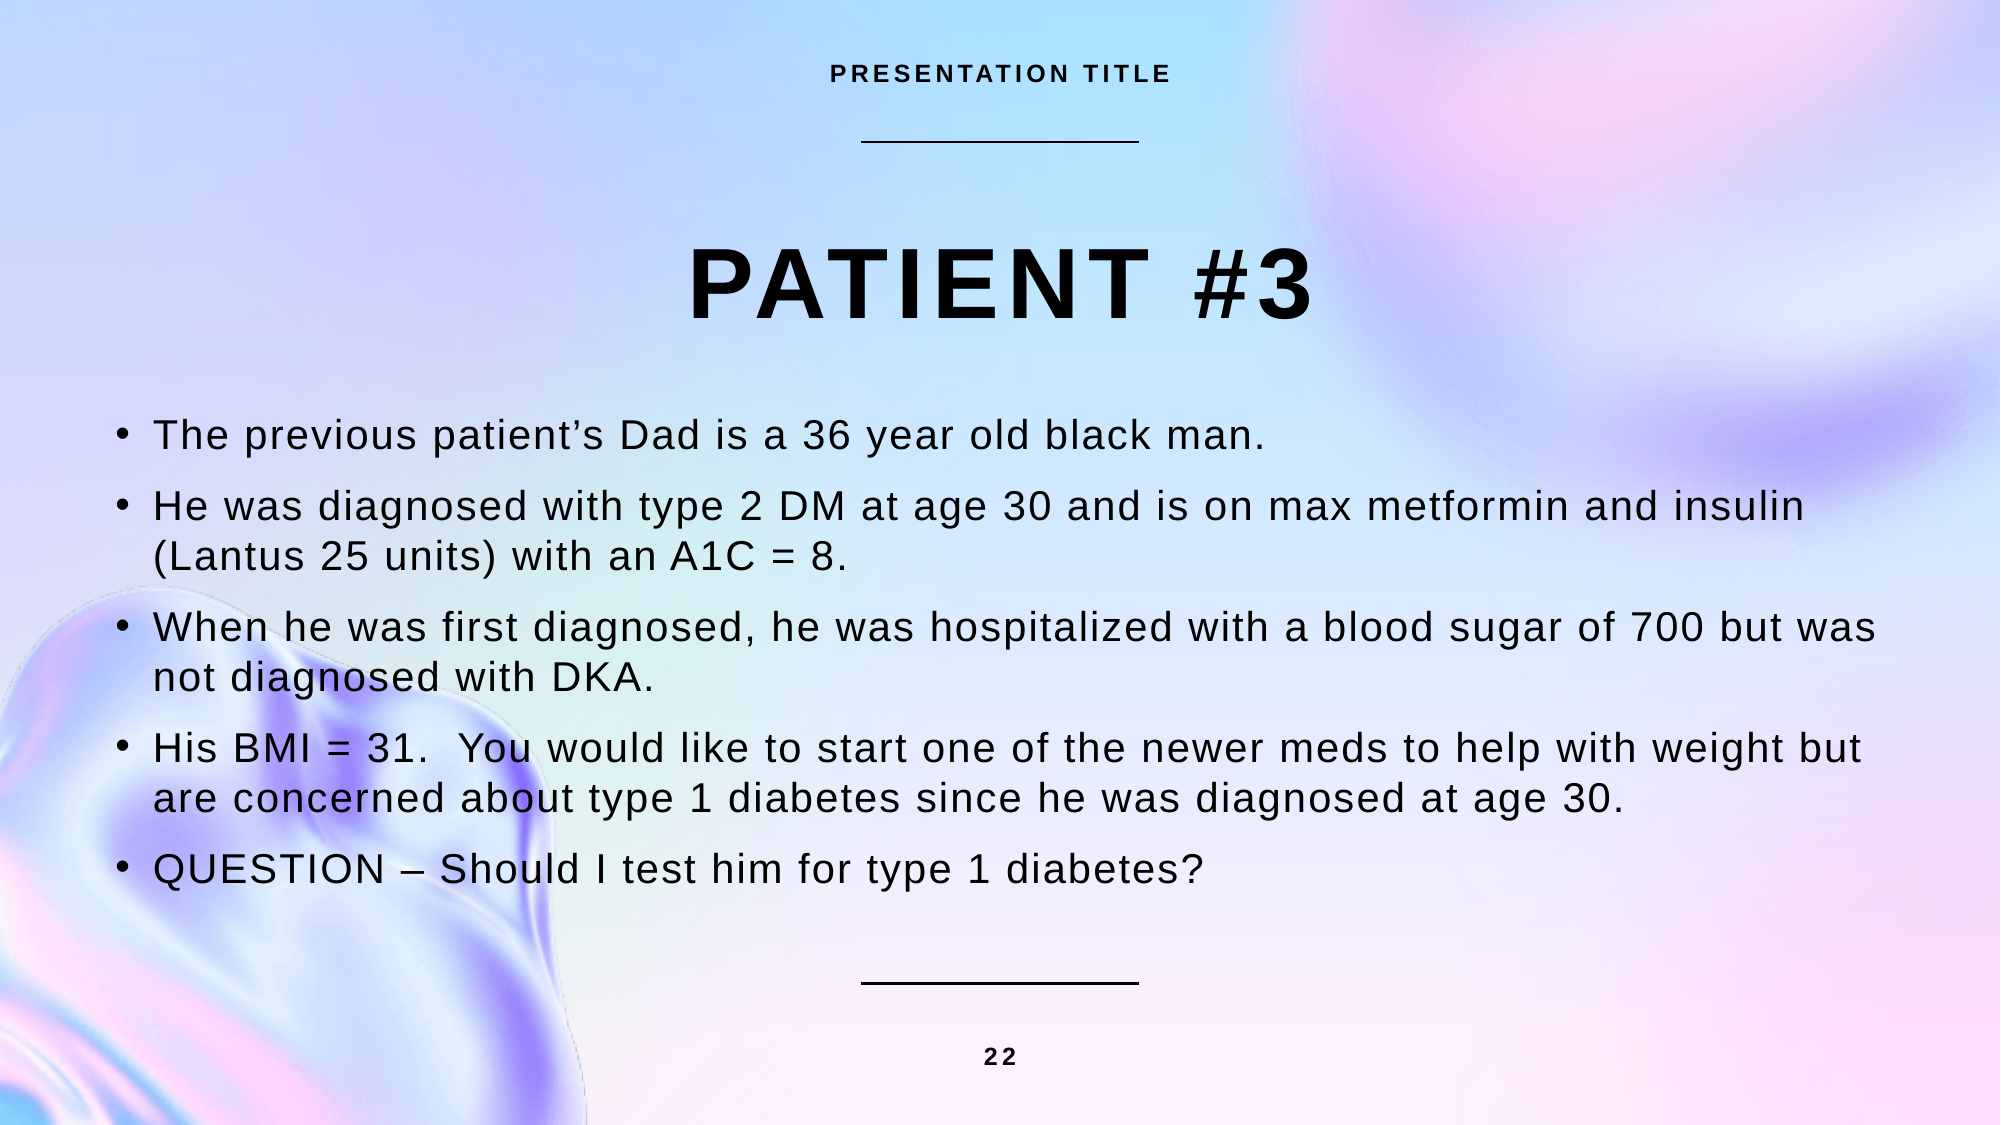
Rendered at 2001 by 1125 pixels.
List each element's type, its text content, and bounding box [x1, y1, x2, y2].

footer PRESENTATION TITLE [662, 1, 1338, 143]
picture [0, 0, 2000, 1125]
slide_number 22 [662, 985, 1338, 1125]
title Patient #3 [100, 142, 1901, 400]
list The previous patient’s Dad is a 36 year old black man. He was diagnosed with type 2 DM at age 30 and is on max metformin and insulin (Lantus 25 units) with an A1C = 8. When he was first diagnosed, he was hospitalized with a blood sugar of 700 but was not diagnosed with DKA. His BMI = 31. You would like to start one of the newer meds to help with weight but are concerned about type 1 diabetes since he was diagnosed at age 30. QUESTION – Should I test him for type 1 diabetes? [100, 400, 1901, 900]
